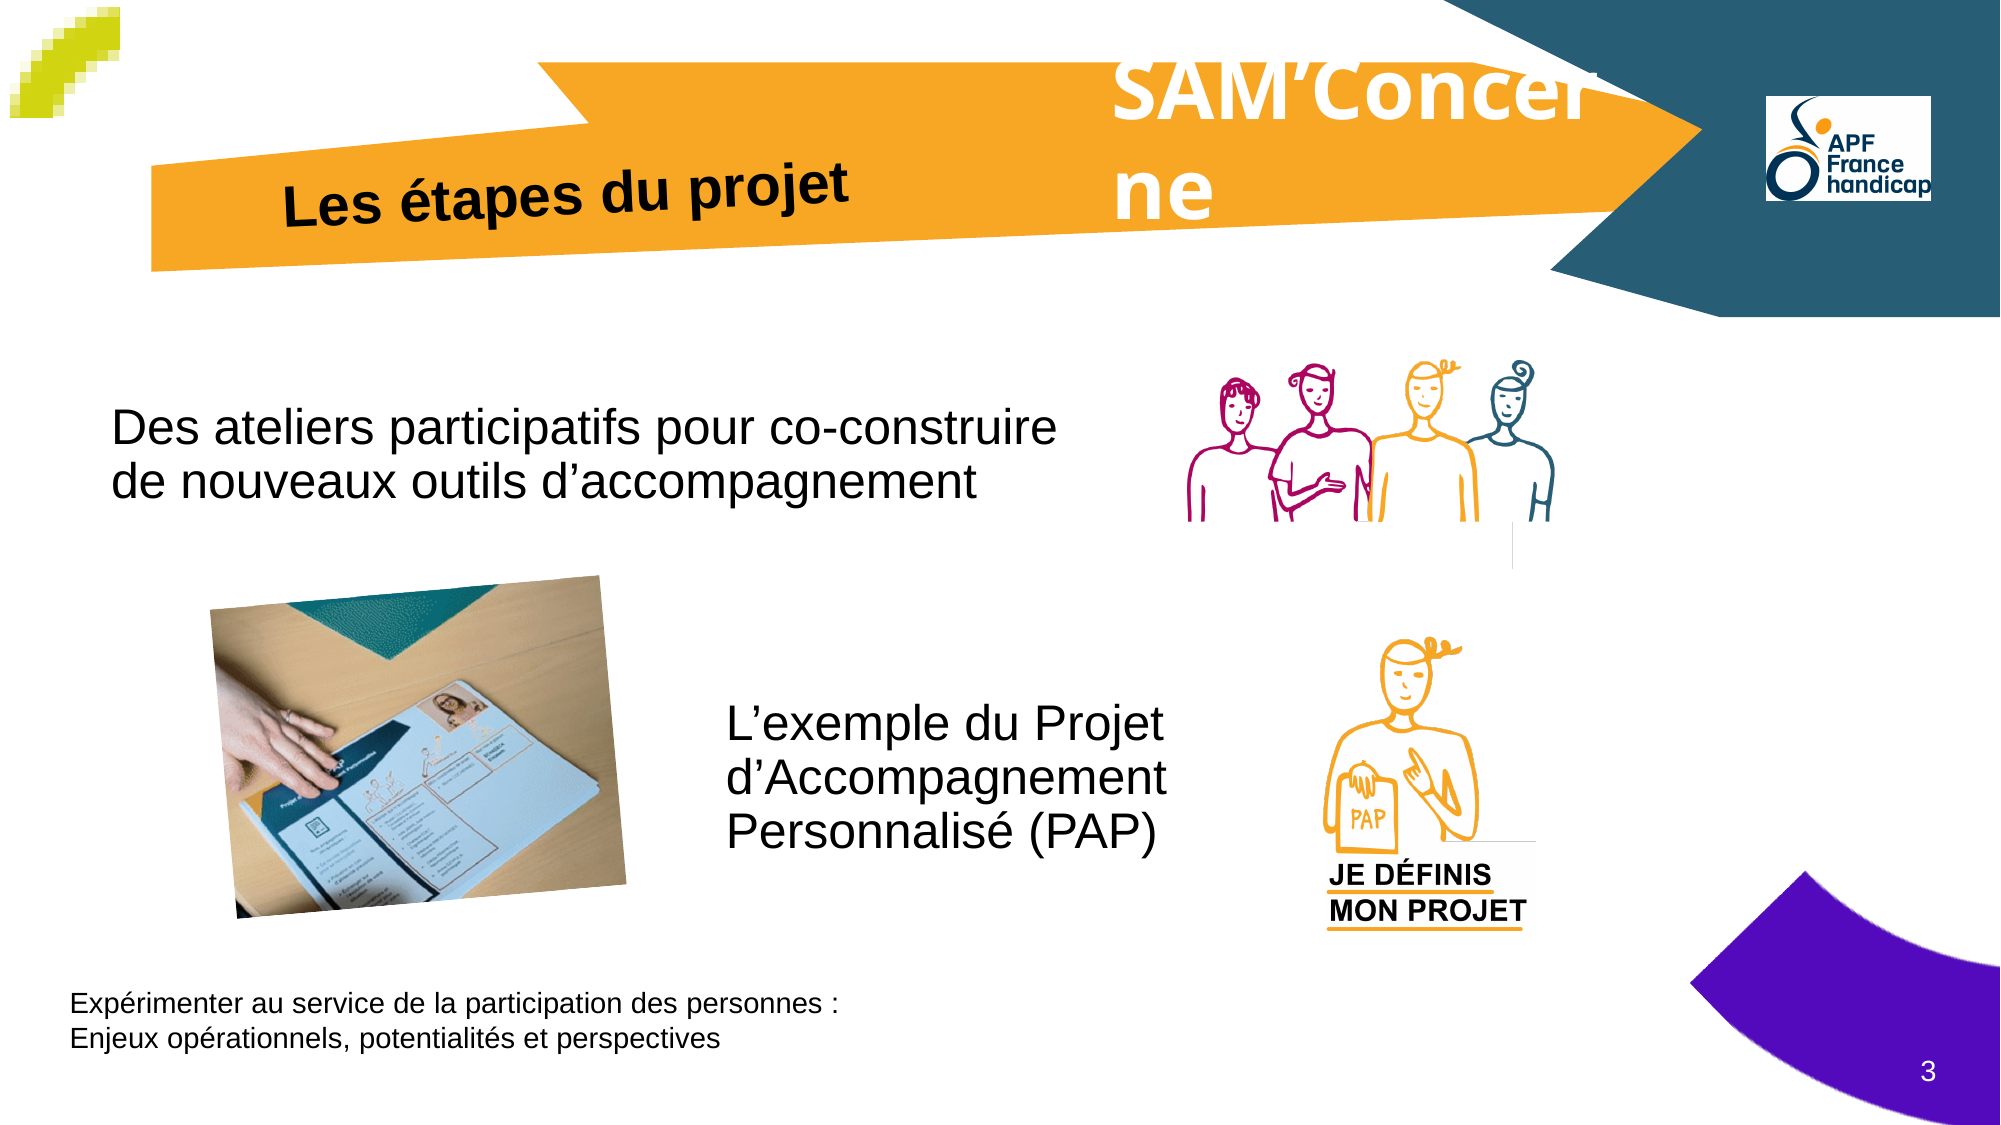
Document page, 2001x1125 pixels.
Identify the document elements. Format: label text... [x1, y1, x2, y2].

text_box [1182, 358, 1574, 569]
title Les étapes du projet [96, 135, 1037, 272]
text_box Des ateliers participatifs pour co-construire de nouveaux outils d’accompagnement [96, 393, 1082, 534]
text_box L’exemple du Projet d’Accompagnement Personnalisé (PAP) [711, 690, 1212, 831]
text_box [151, 62, 1110, 272]
text_box [1443, 0, 2000, 318]
text_box SAM’Concerne [1110, 34, 1632, 236]
text_box [1632, 98, 1701, 193]
picture [209, 576, 627, 919]
picture [1323, 635, 1536, 937]
picture [1766, 96, 1931, 201]
